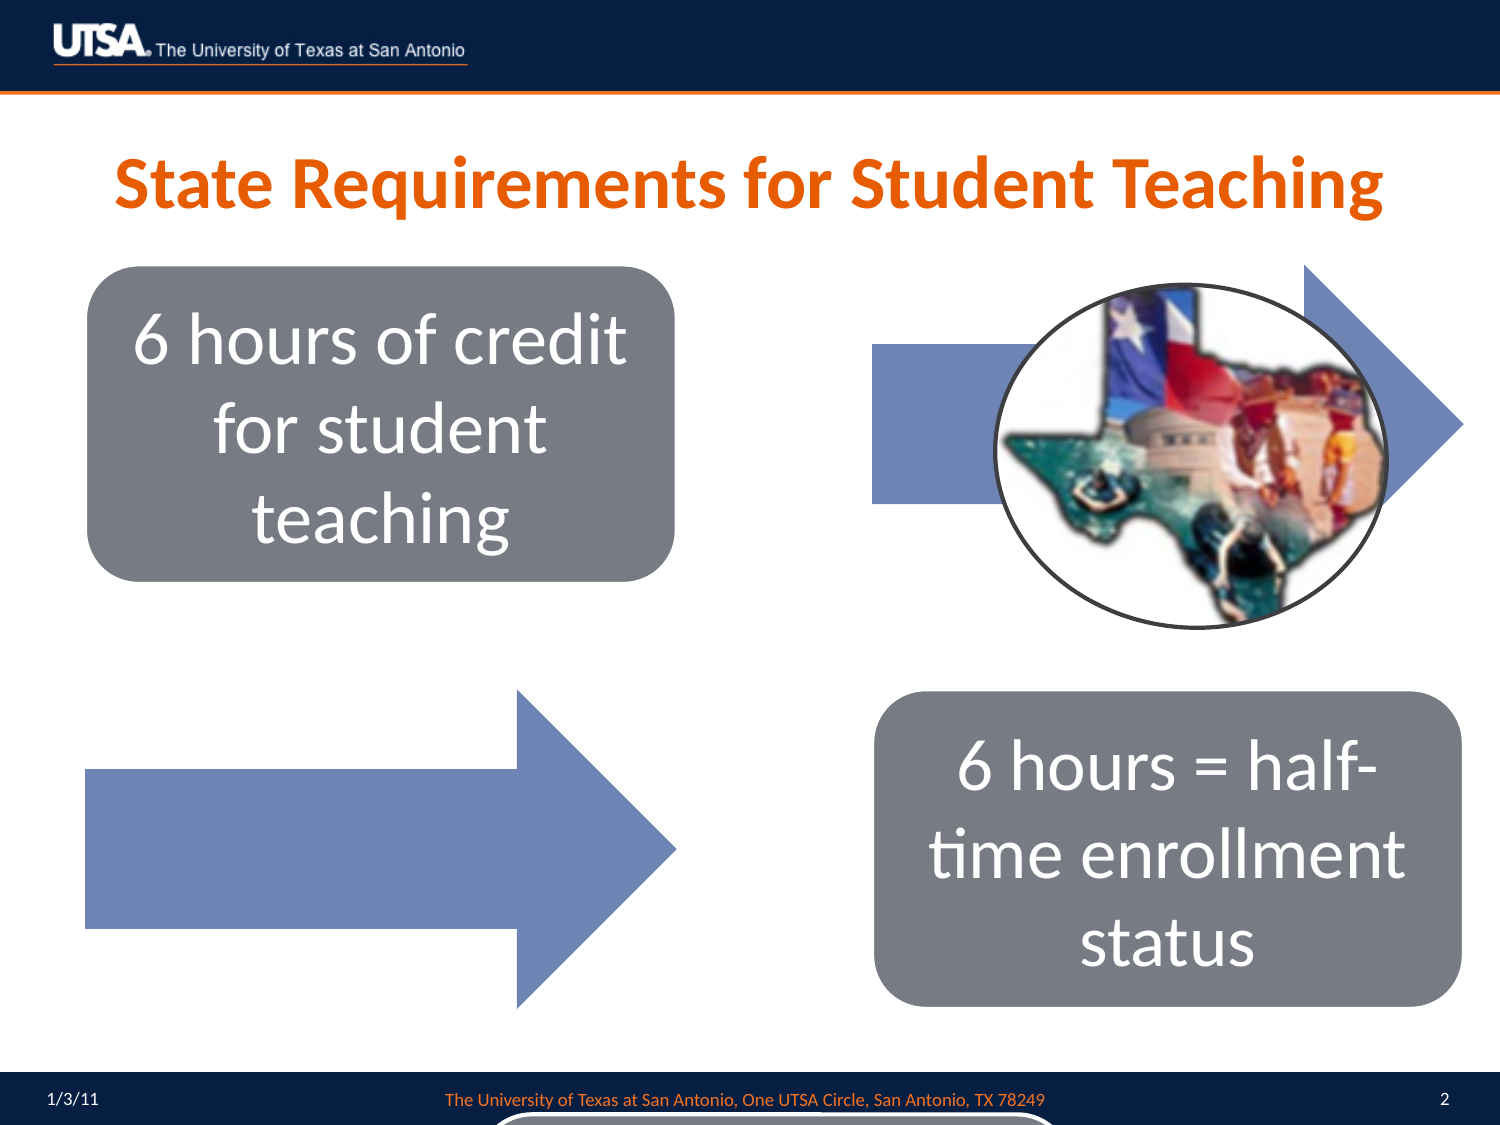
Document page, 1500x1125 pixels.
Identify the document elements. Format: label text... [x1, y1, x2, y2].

picture [0, 0, 1500, 91]
picture [0, 1072, 1500, 1125]
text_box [84, 264, 1465, 1028]
text_box State Requirements for Student Teaching [0, 91, 1500, 265]
